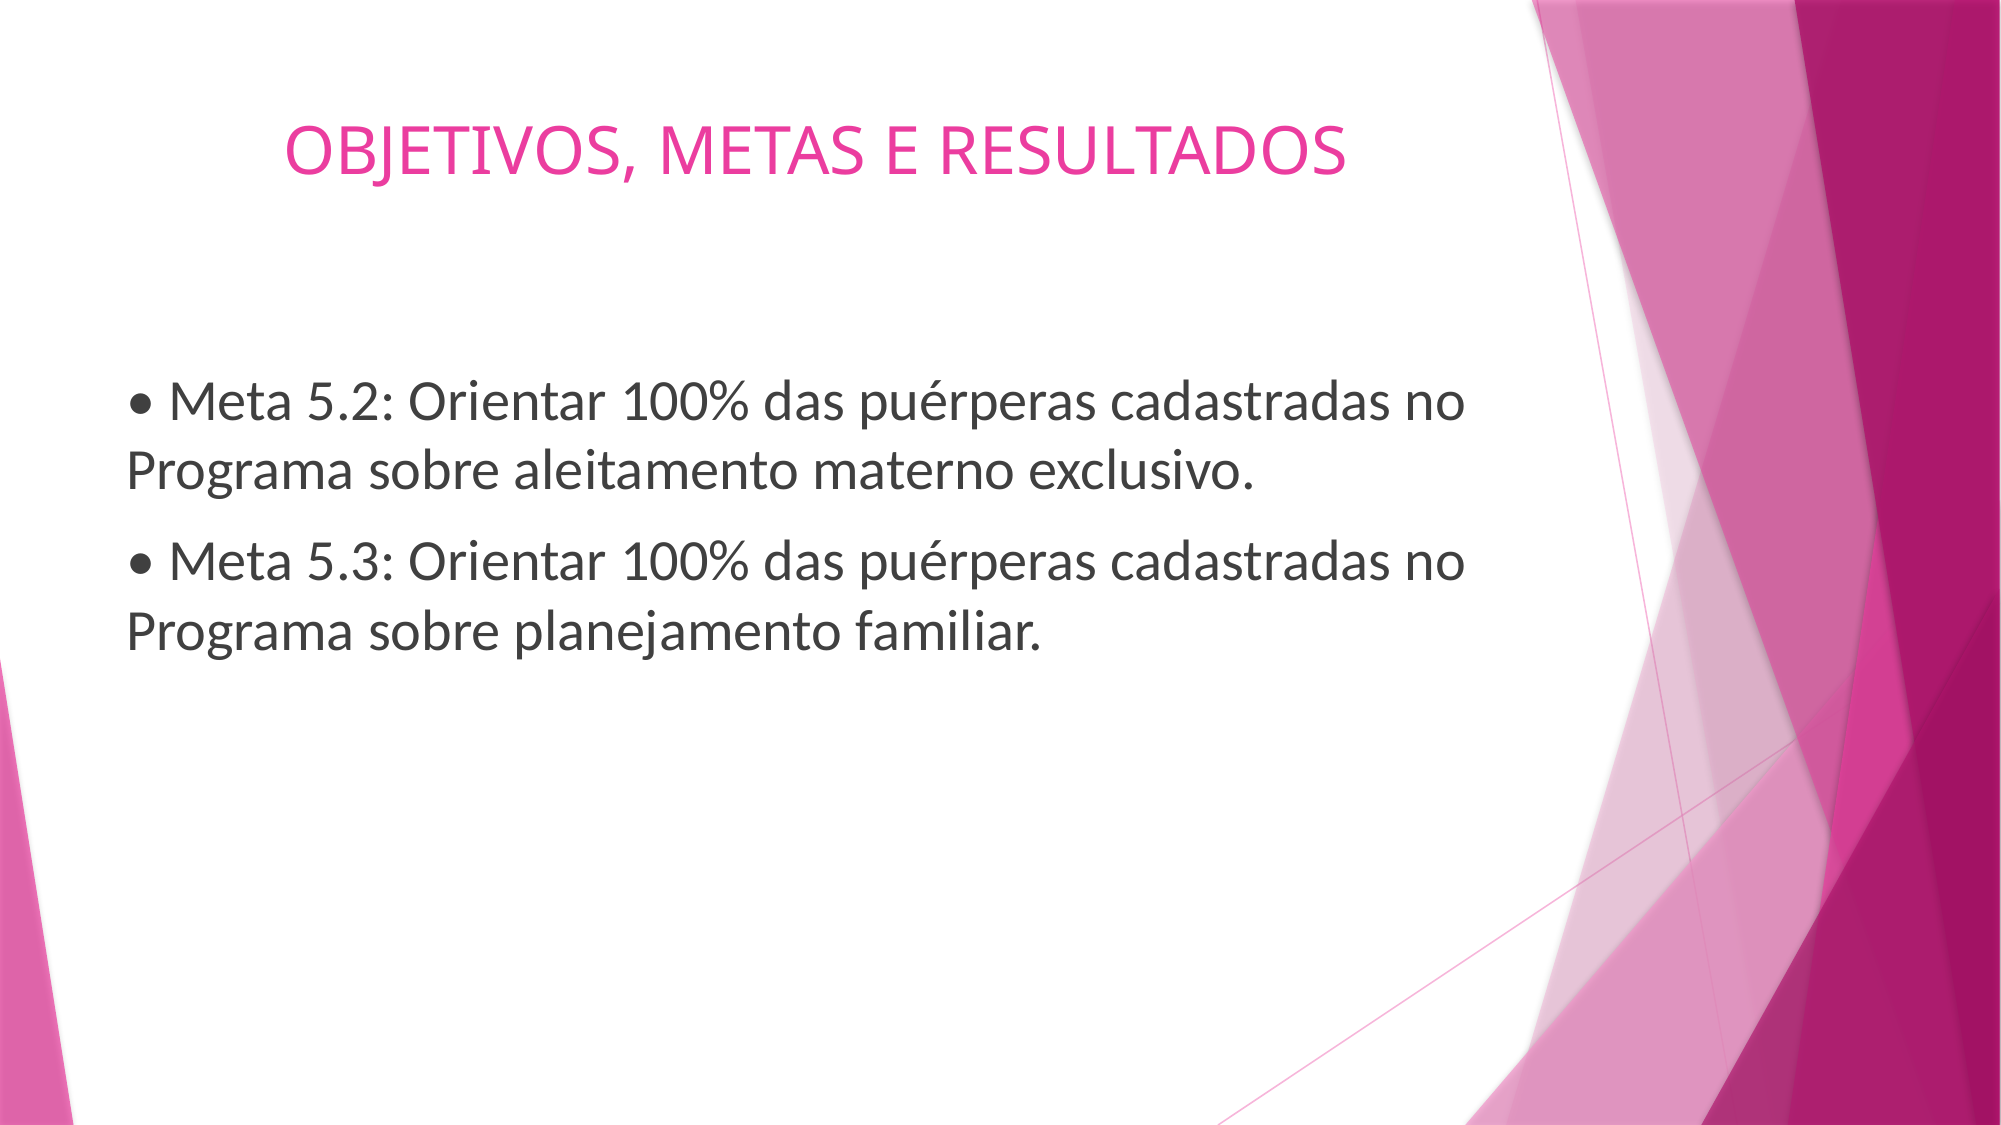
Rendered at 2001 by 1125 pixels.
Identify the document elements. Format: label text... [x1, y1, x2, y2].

list • Meta 5.2: Orientar 100% das puérperas cadastradas no Programa sobre aleitamento materno exclusivo. • Meta 5.3: Orientar 100% das puérperas cadastradas no Programa sobre planejamento familiar. [111, 354, 1522, 992]
title OBJETIVOS, METAS E RESULTADOS [111, 99, 1522, 317]
